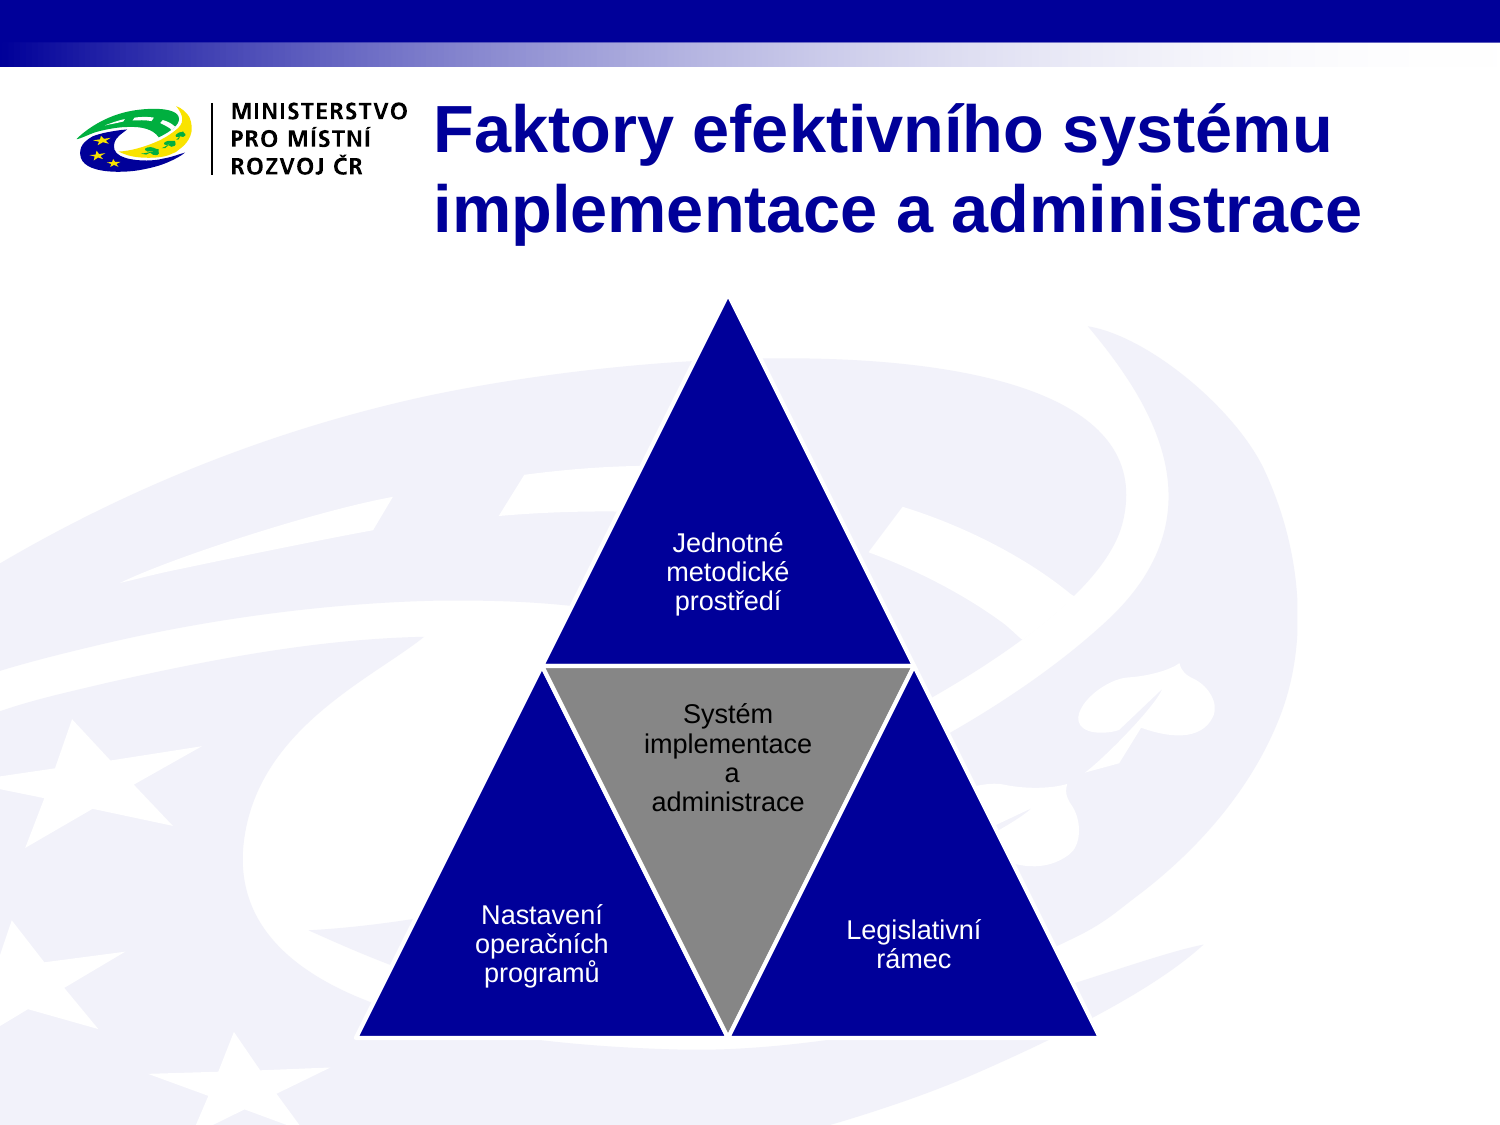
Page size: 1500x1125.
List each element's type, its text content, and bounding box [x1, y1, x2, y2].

text_box Faktory efektivního systému implementace a administrace [419, 78, 1447, 185]
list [41, 293, 1415, 1039]
